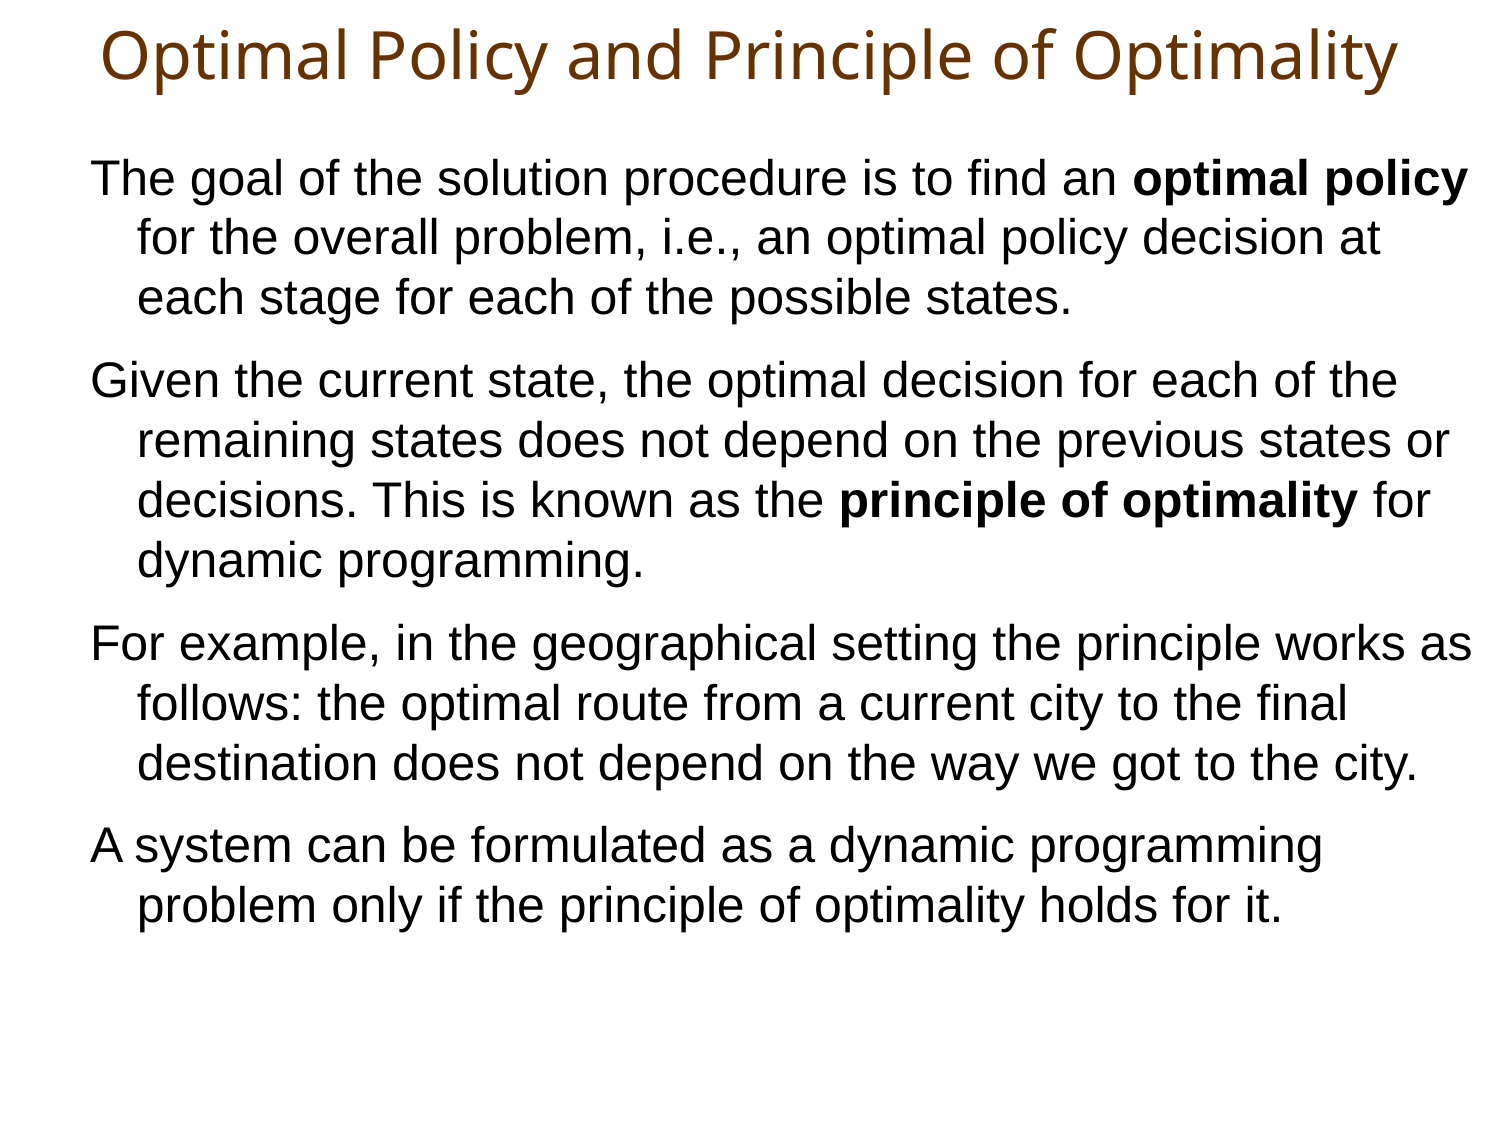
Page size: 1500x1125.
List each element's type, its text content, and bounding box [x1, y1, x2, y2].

title Optimal Policy and Principle of Optimality [0, 0, 1500, 105]
list The goal of the solution procedure is to find an optimal policy for the overall problem, i.e., an optimal policy decision at each stage for each of the possible states. Given the current state, the optimal decision for each of the remaining states does not depend on the previous states or decisions. This is known as the principle of optimality for dynamic programming. For example, in the geographical setting the principle works as follows: the optimal route from a current city to the final destination does not depend on the way we got to the city. A system can be formulated as a dynamic programming problem only if the principle of optimality holds for it. [0, 137, 1500, 1125]
